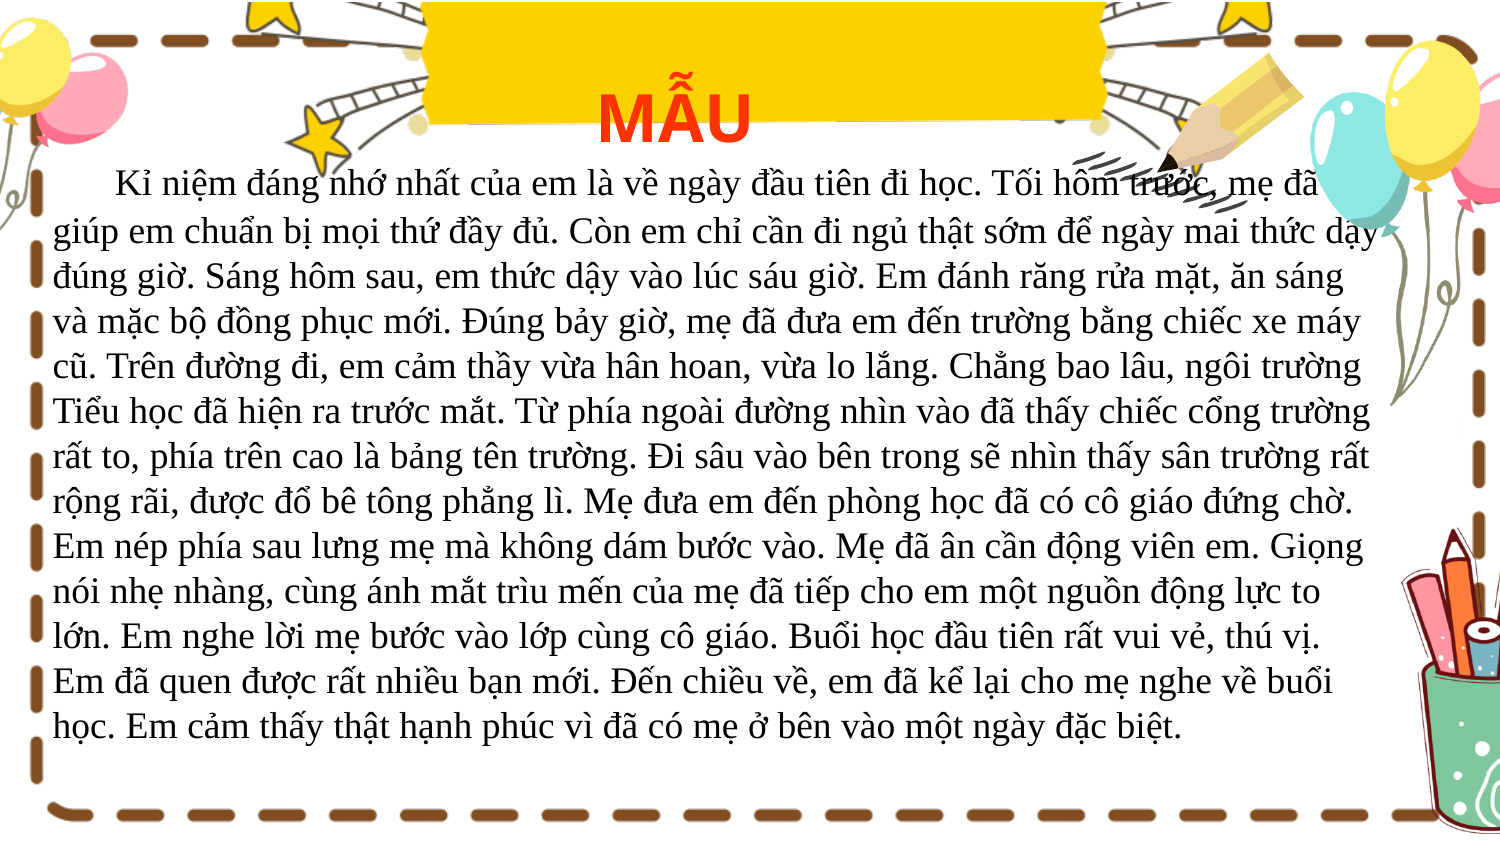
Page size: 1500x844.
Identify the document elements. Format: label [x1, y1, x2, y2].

text_box [1079, 162, 1242, 203]
picture [0, 2, 1500, 835]
text_box [1149, 57, 1304, 164]
